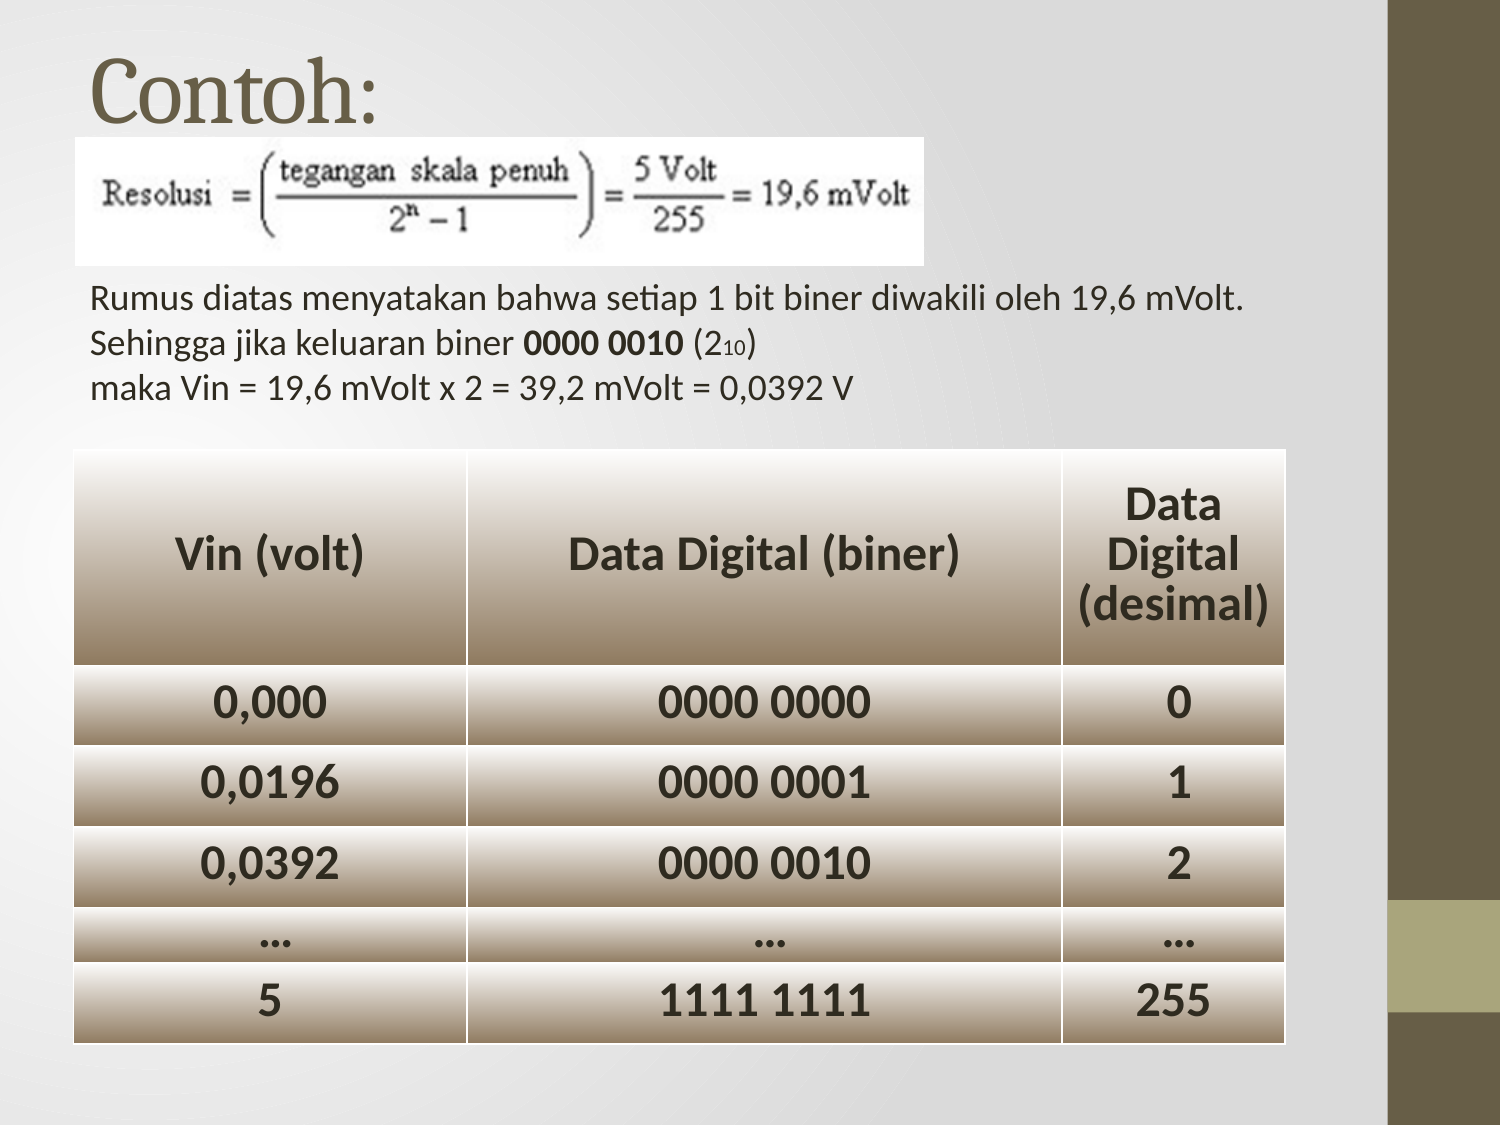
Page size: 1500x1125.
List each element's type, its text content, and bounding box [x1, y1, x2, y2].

table_header Vin (volt) [74, 451, 466, 665]
table_header Data Digital (desimal) [1063, 451, 1284, 665]
text_box Rumus diatas menyatakan bahwa setiap 1 bit biner diwakili oleh 19,6 mVolt. Sehingga jika keluaran biner 0000 0010 (210) maka Vin = 19,6 mVolt x 2 = 39,2 mVolt = 0,0392 V [75, 265, 1325, 416]
table_cell 0 [1063, 666, 1284, 745]
table_cell … [74, 908, 466, 962]
table_cell 1 [1063, 747, 1284, 826]
table_cell 0000 0010 [468, 828, 1061, 907]
table_cell 0,0392 [74, 828, 466, 907]
table_cell … [1063, 908, 1284, 962]
table_cell 0,0196 [74, 747, 466, 826]
table_cell 0000 0000 [468, 666, 1061, 745]
table_cell … [468, 908, 1061, 962]
table_cell 0,000 [74, 666, 466, 745]
picture [74, 136, 925, 266]
table_cell 255 [1063, 964, 1284, 1043]
table_cell 5 [74, 964, 466, 1043]
table_cell 2 [1063, 828, 1284, 907]
table_header Data Digital (biner) [468, 451, 1061, 665]
title Contoh: [75, 45, 1325, 125]
table_cell 1111 1111 [468, 964, 1061, 1043]
table_cell 0000 0001 [468, 747, 1061, 826]
